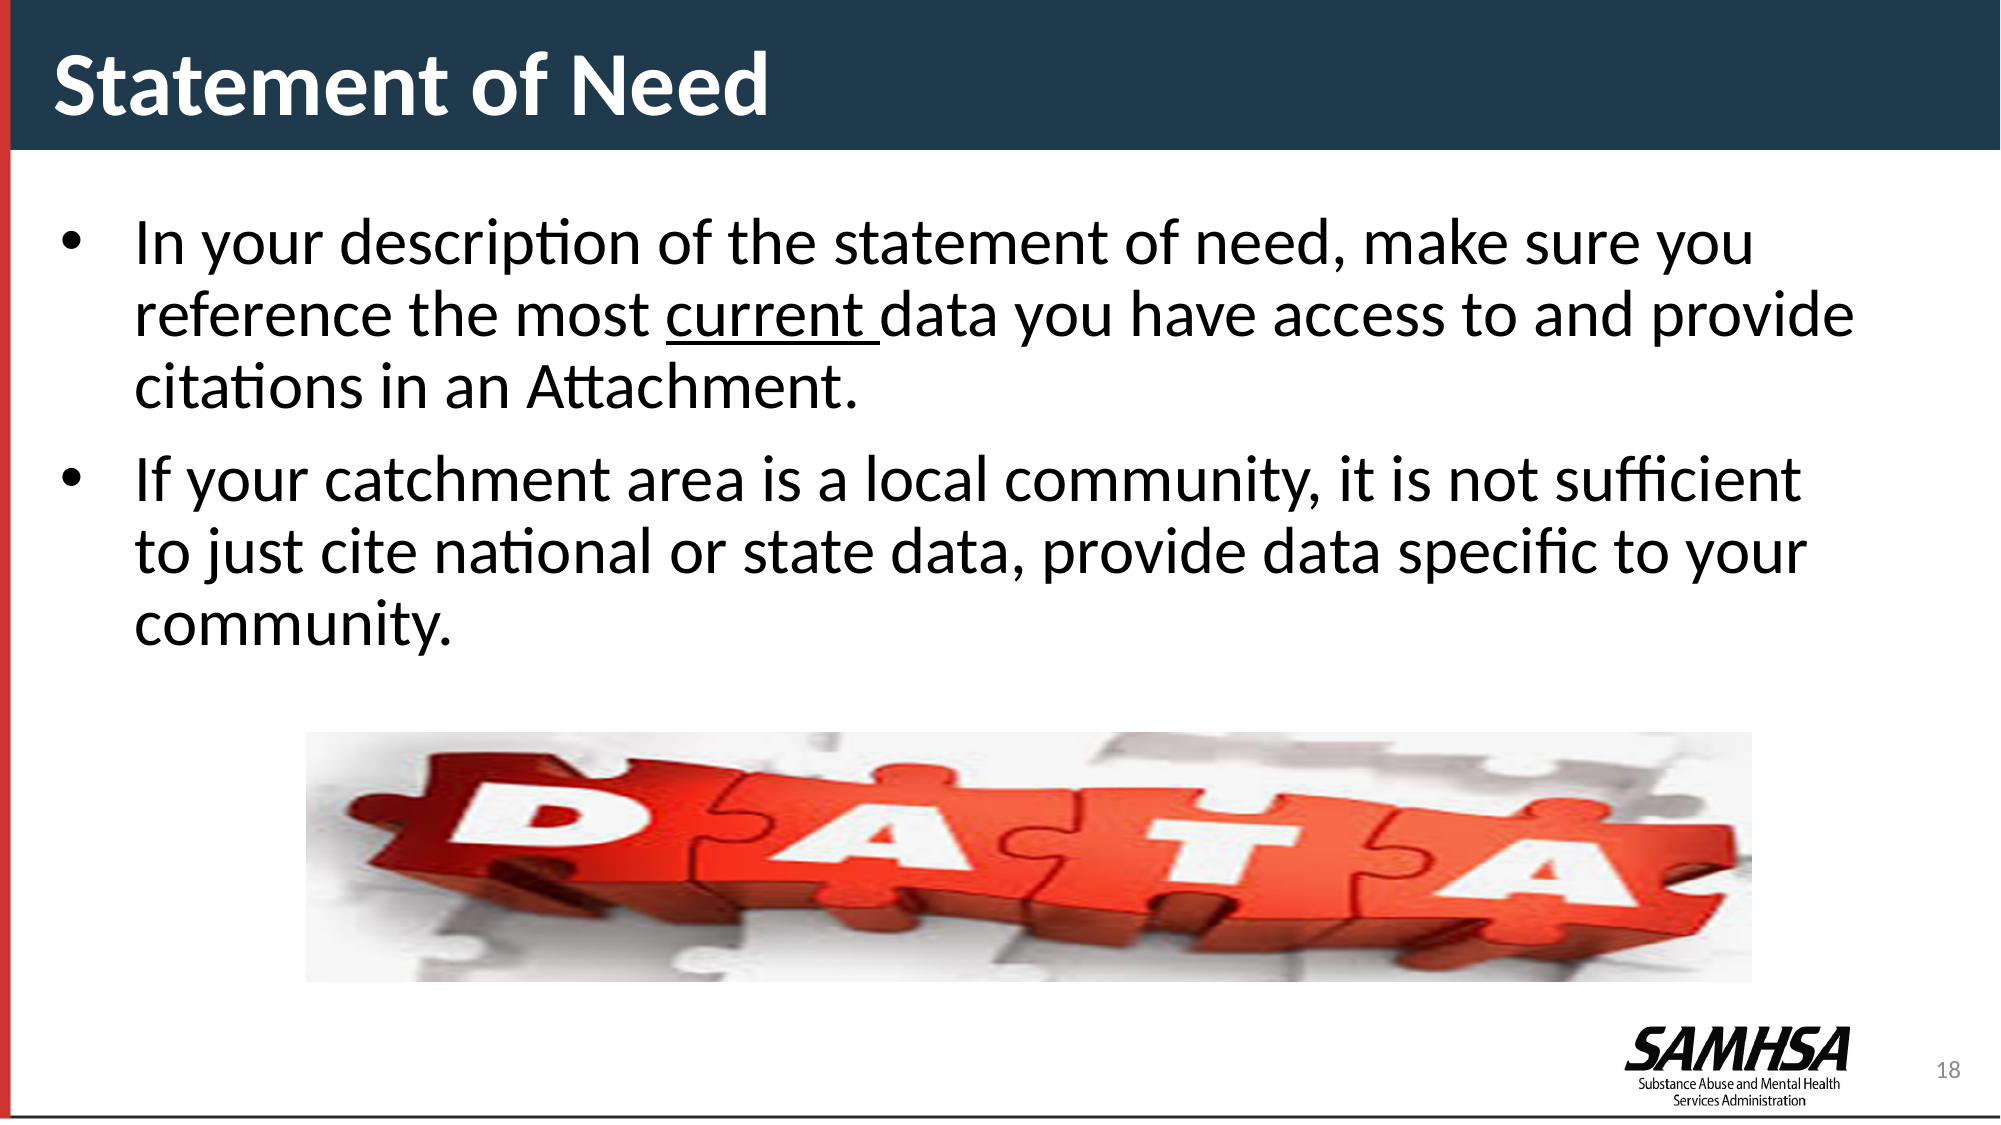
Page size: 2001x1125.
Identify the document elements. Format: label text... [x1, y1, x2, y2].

picture [0, 0, 2001, 1125]
text_box In your description of the statement of need, make sure you reference the most current data you have access to and provide citations in an Attachment. If your catchment area is a local community, it is not sufficient to just cite national or state data, provide data specific to your community. [45, 199, 1886, 1039]
text_box Statement of Need [38, 16, 788, 142]
slide_number 18 [1526, 1038, 1976, 1099]
